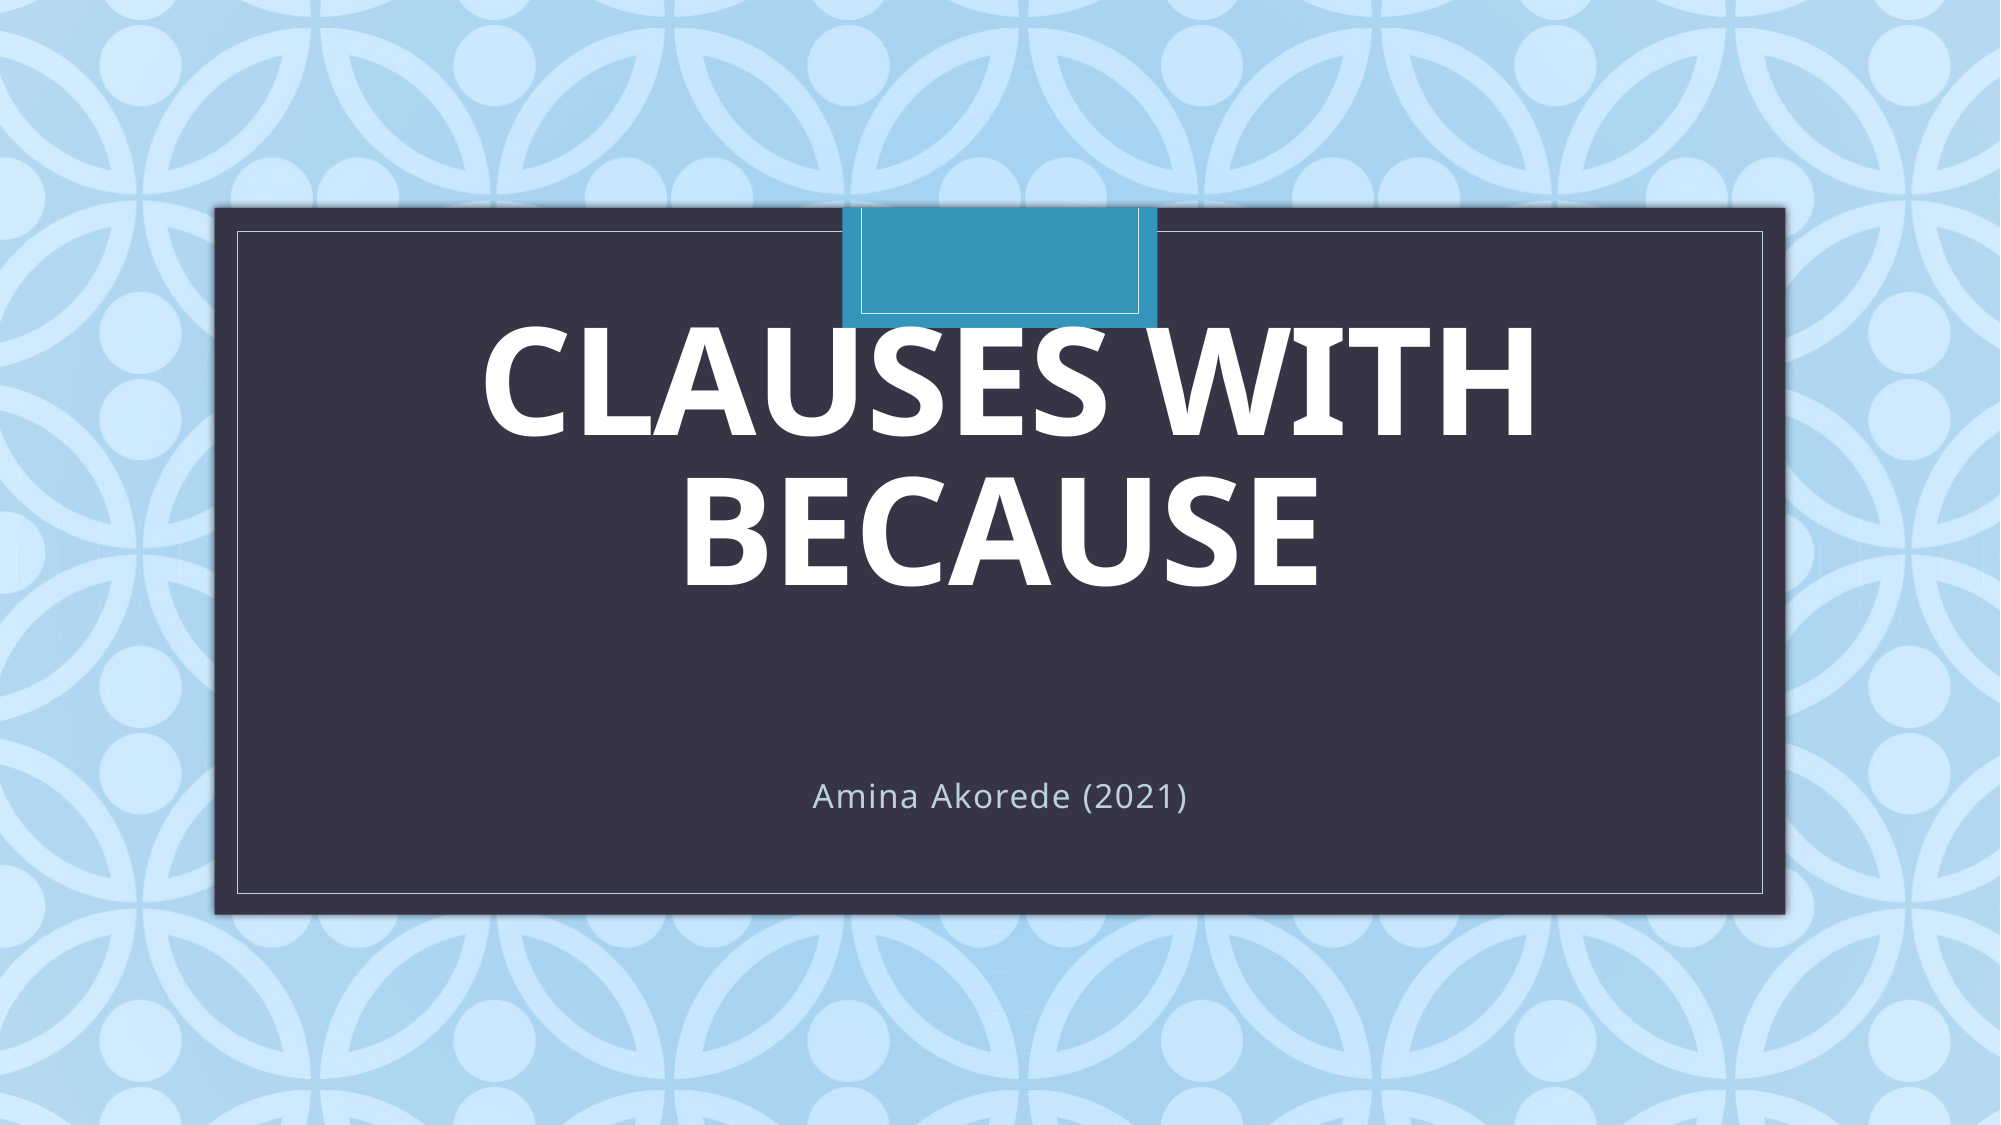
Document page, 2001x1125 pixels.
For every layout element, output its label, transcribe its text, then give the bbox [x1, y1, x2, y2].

subtitle Amina Akorede (2021) [256, 768, 1745, 844]
title Clauses with because [256, 343, 1744, 768]
